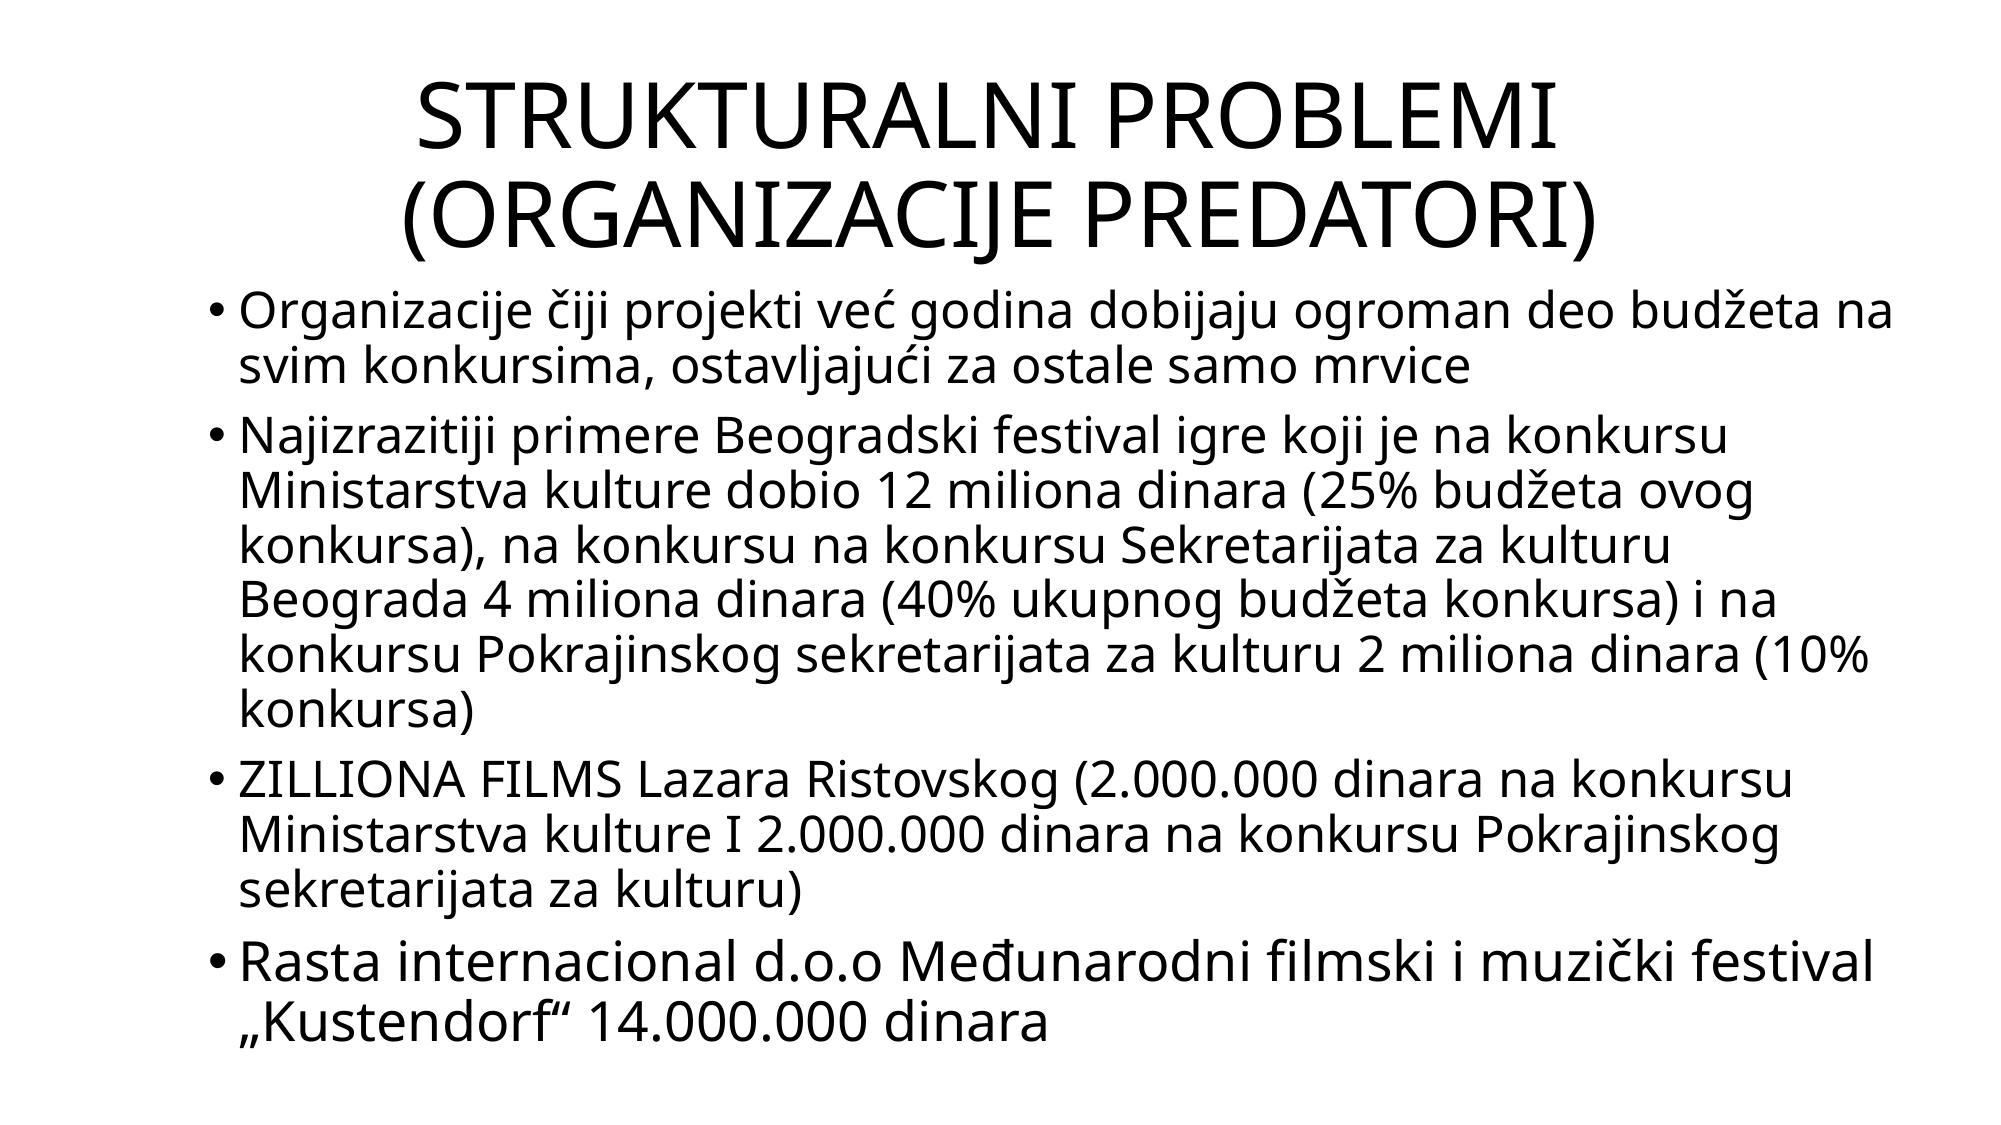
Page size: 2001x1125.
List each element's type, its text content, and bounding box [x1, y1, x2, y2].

title STRUKTURALNI PROBLEMI (ORGANIZACIJE PREDATORI) [137, 59, 1863, 278]
list Organizacije čiji projekti već godina dobijaju ogroman deo budžeta na svim konkursima, ostavljajući za ostale samo mrvice Najizrazitiji primere Beogradski festival igre koji je na konkursu Ministarstva kulture dobio 12 miliona dinara (25% budžeta ovog konkursa), na konkursu na konkursu Sekretarijata za kulturu Beograda 4 miliona dinara (40% ukupnog budžeta konkursa) i na konkursu Pokrajinskog sekretarijata za kulturu 2 miliona dinara (10% konkursa) ZILLIONA FILMS Lazara Ristovskog (2.000.000 dinara na konkursu Ministarstva kulture I 2.000.000 dinara na konkursu Pokrajinskog sekretarijata za kulturu) Rasta internacional d.o.o Međunarodni filmski i muzički festival „Kustendorf“ 14.000.000 dinara [193, 277, 1919, 1069]
